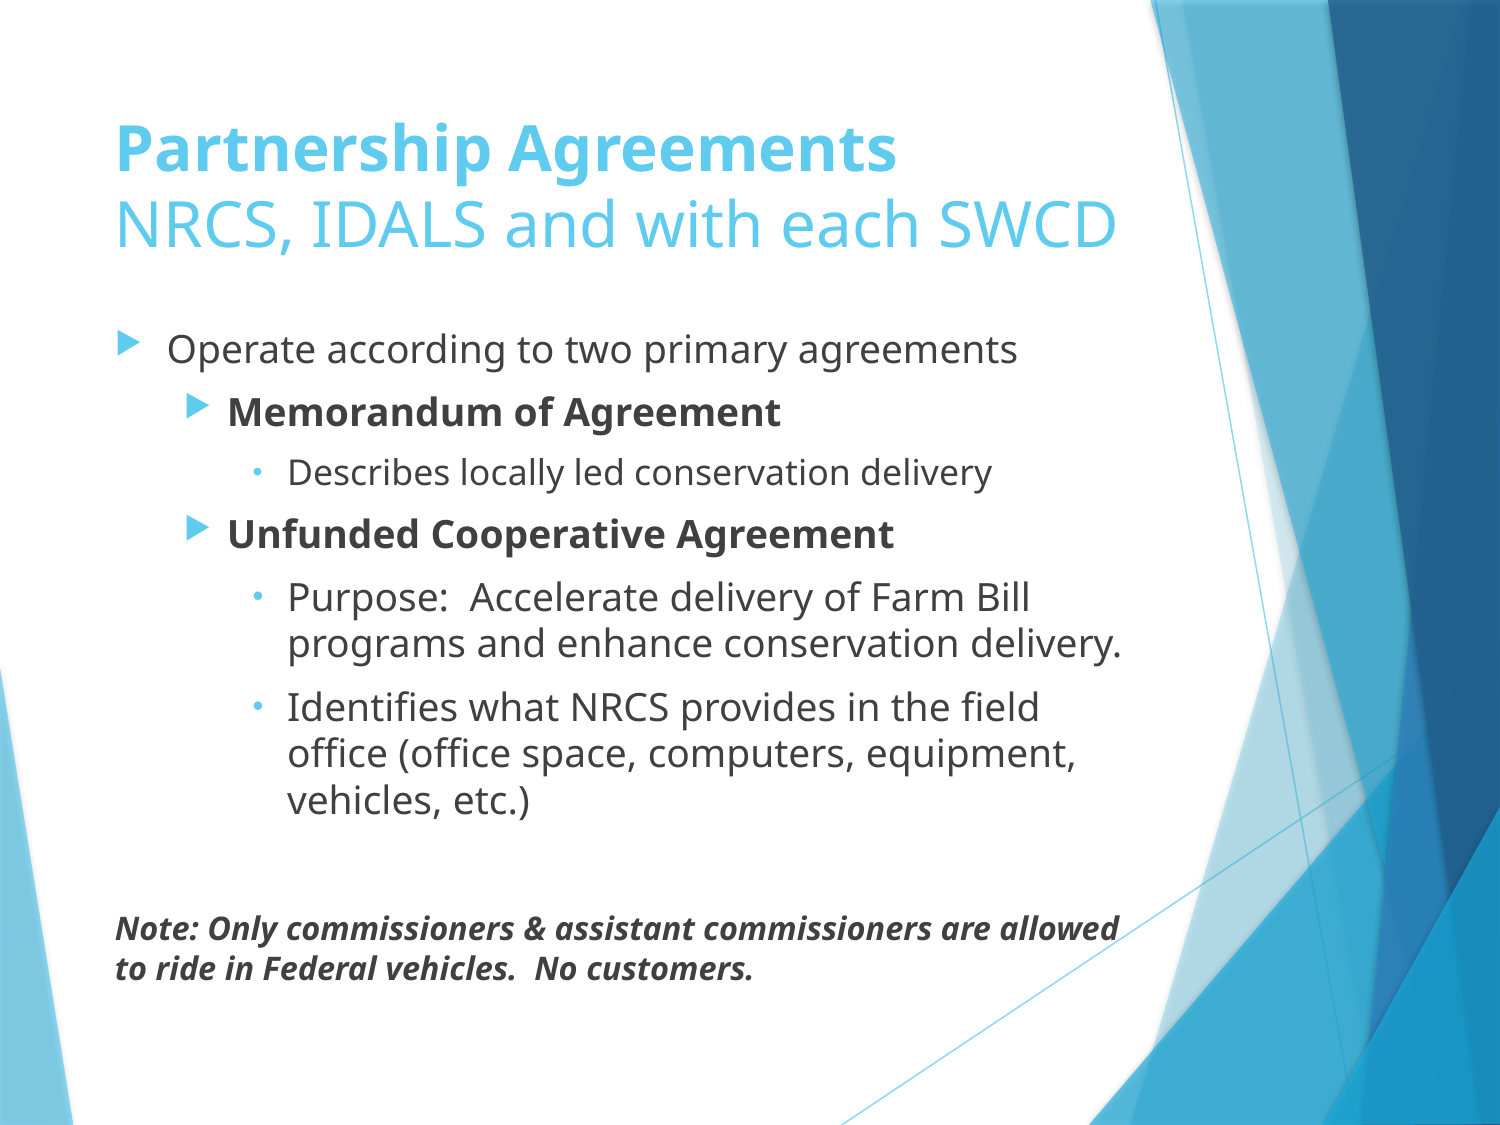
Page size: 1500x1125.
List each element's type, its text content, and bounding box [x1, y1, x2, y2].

list Operate according to two primary agreements Memorandum of Agreement Describes locally led conservation delivery Unfunded Cooperative Agreement Purpose: Accelerate delivery of Farm Bill programs and enhance conservation delivery. Identifies what NRCS provides in the field office (office space, computers, equipment, vehicles, etc.) Note: Only commissioners & assistant commissioners are allowed to ride in Federal vehicles. No customers. [99, 316, 1142, 1025]
title Partnership Agreements NRCS, IDALS and with each SWCD [99, 99, 1142, 316]
